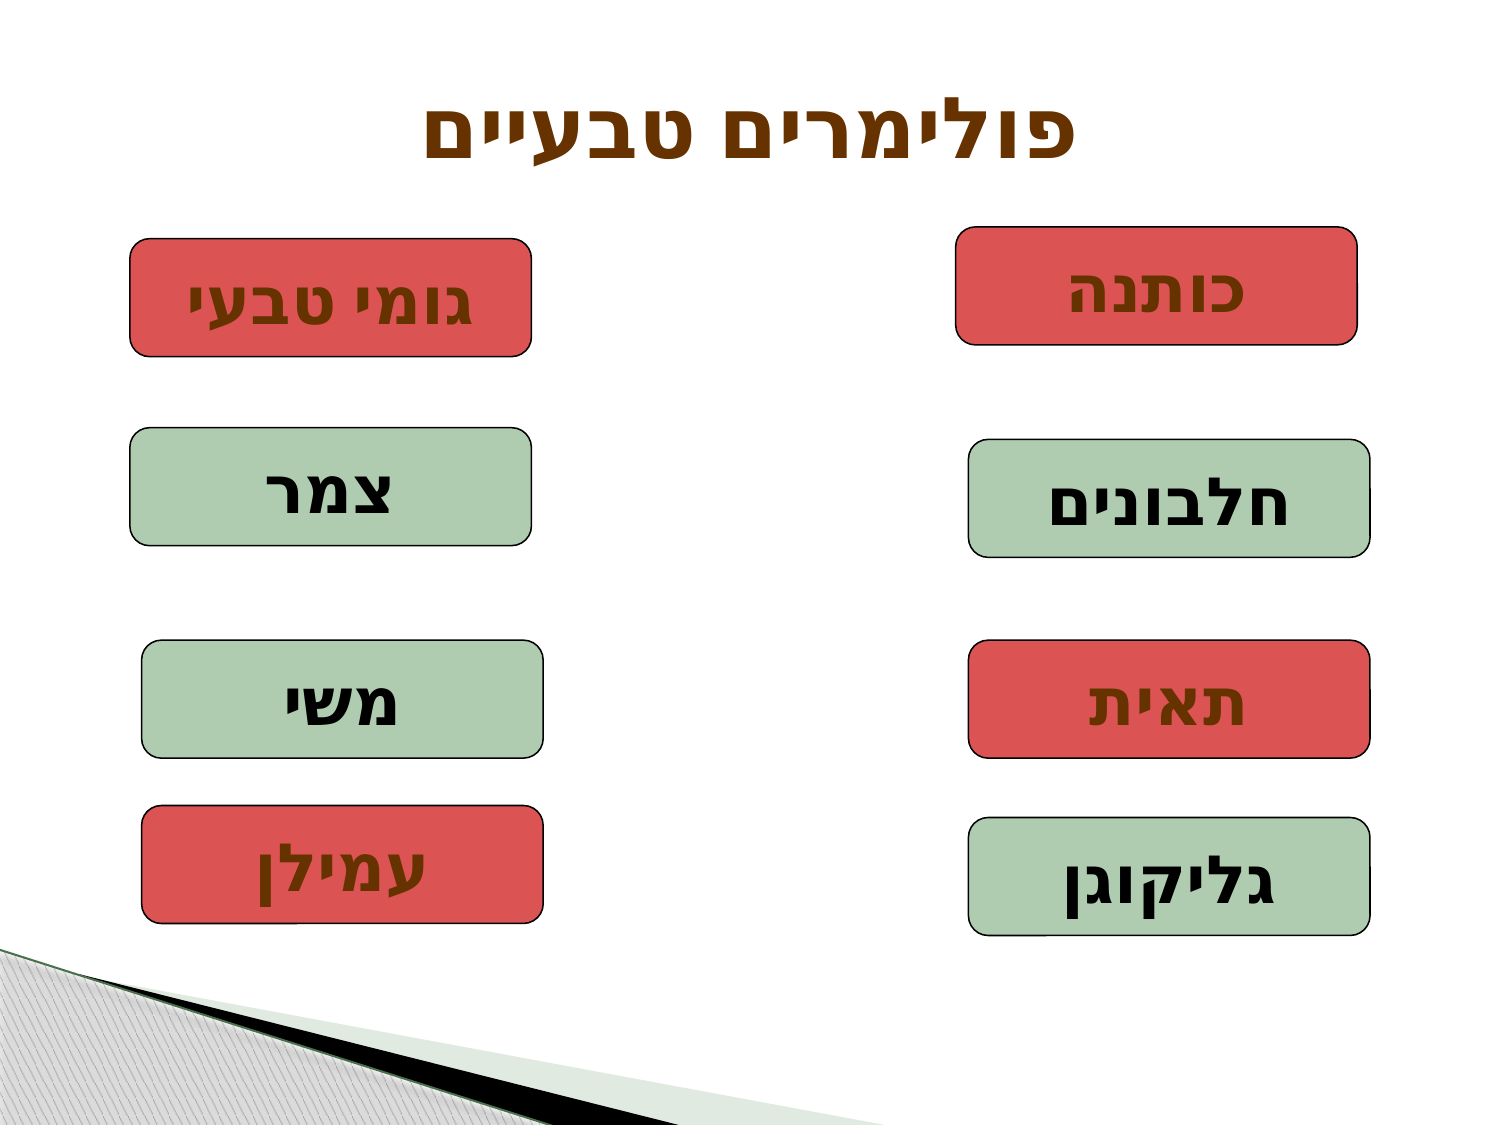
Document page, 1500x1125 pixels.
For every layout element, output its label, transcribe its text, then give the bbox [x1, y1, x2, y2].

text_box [129, 226, 1371, 936]
text_box [74, 250, 1425, 994]
title פולימרים טבעיים [74, 30, 1425, 219]
